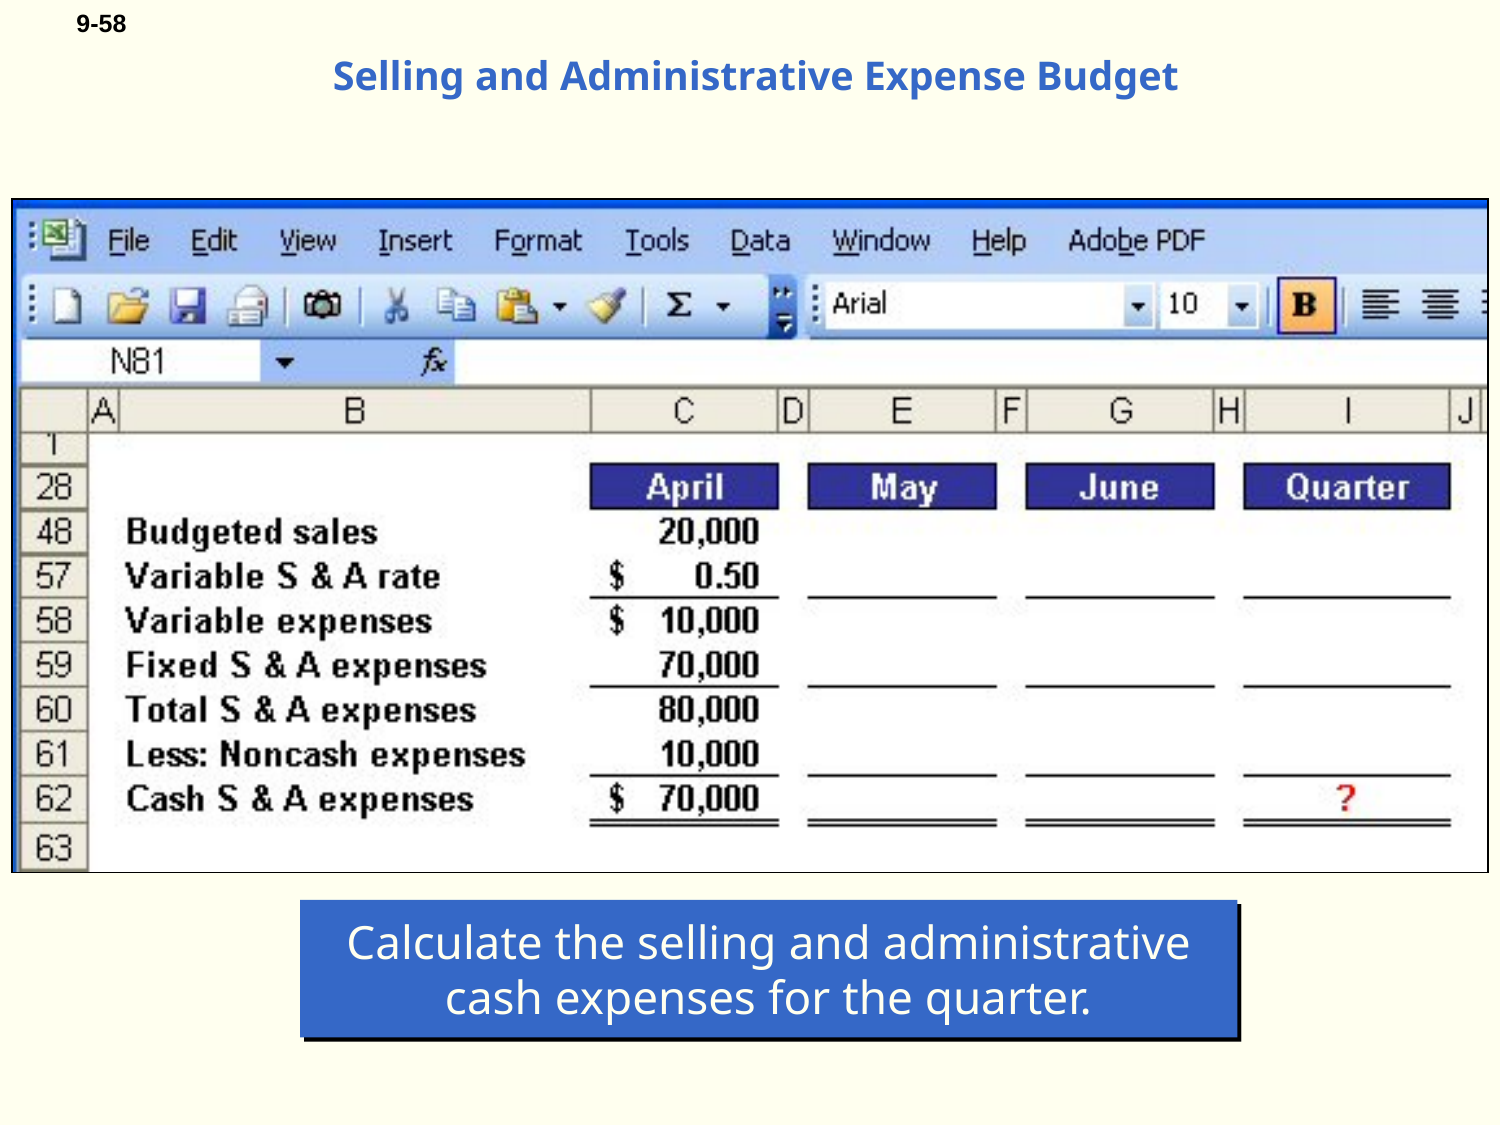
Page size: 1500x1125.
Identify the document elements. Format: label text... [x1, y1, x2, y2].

text_box Calculate the selling and administrative cash expenses for the quarter. [300, 899, 1238, 1038]
picture [12, 199, 1488, 873]
title Selling and Administrative Expense Budget [24, 12, 1488, 138]
